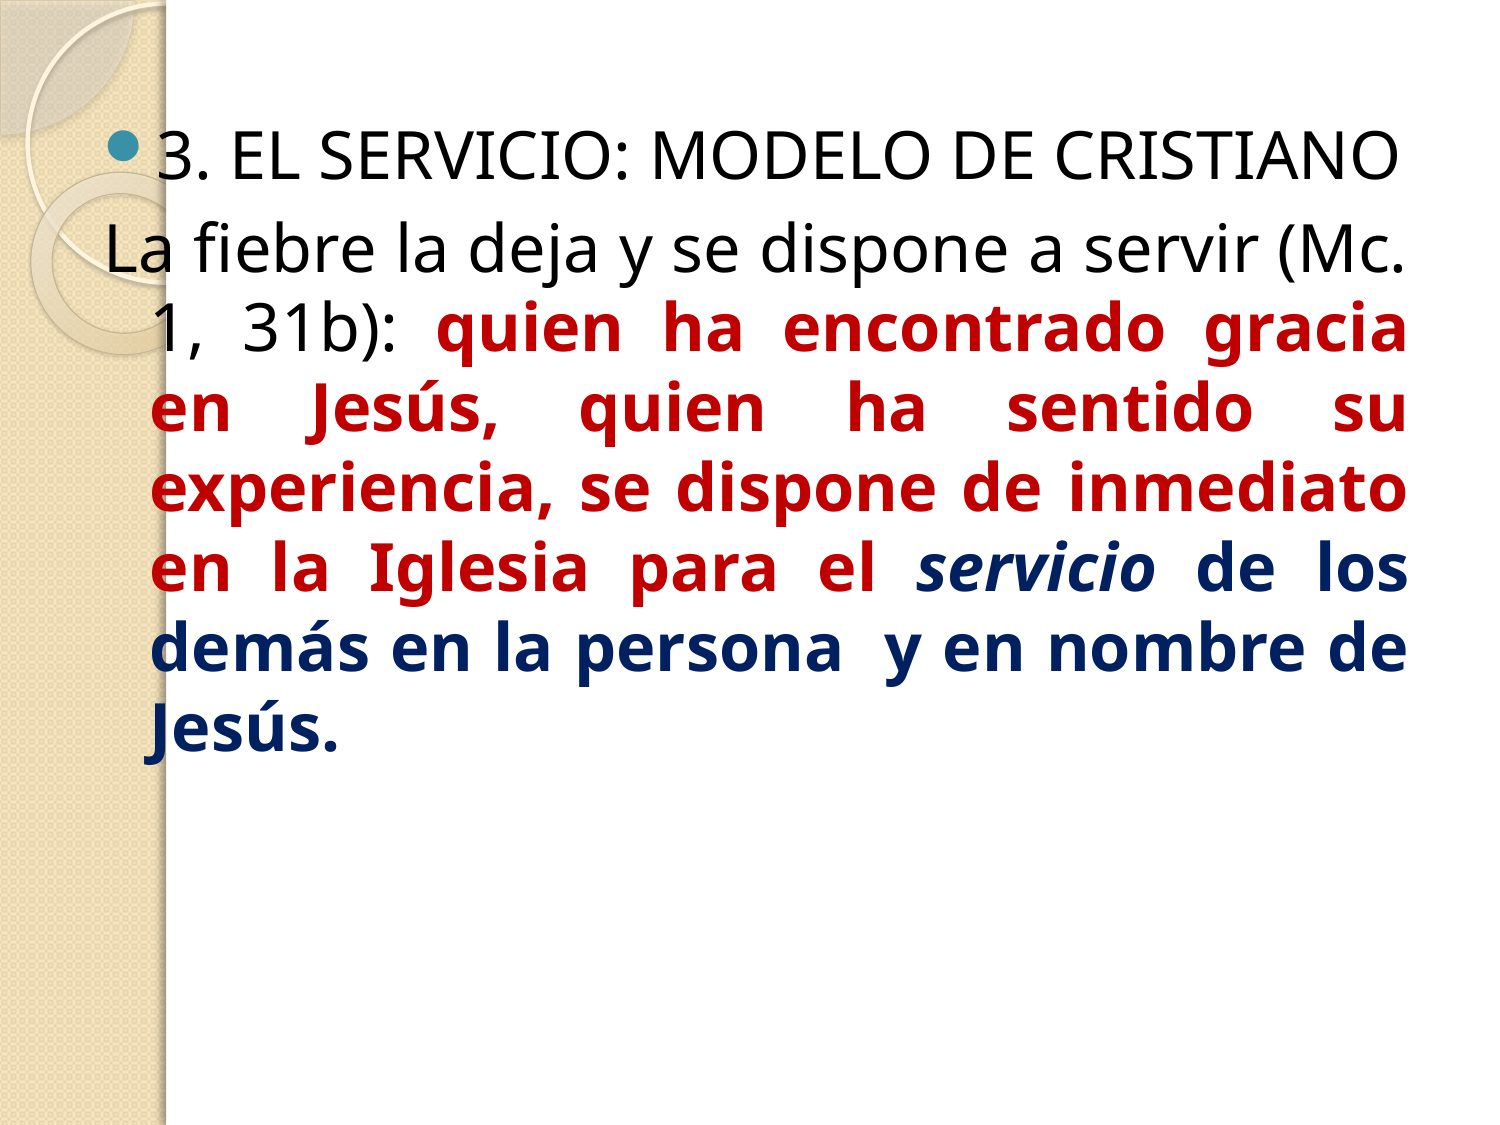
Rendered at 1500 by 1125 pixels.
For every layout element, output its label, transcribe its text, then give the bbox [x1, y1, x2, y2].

list 3. EL SERVICIO: MODELO DE CRISTIANO La fiebre la deja y se dispone a servir (Mc. 1, 31b): quien ha encontrado gracia en Jesús, quien ha sentido su experiencia, se dispone de inmediato en la Iglesia para el servicio de los demás en la persona y en nombre de Jesús. [75, 105, 1425, 1005]
